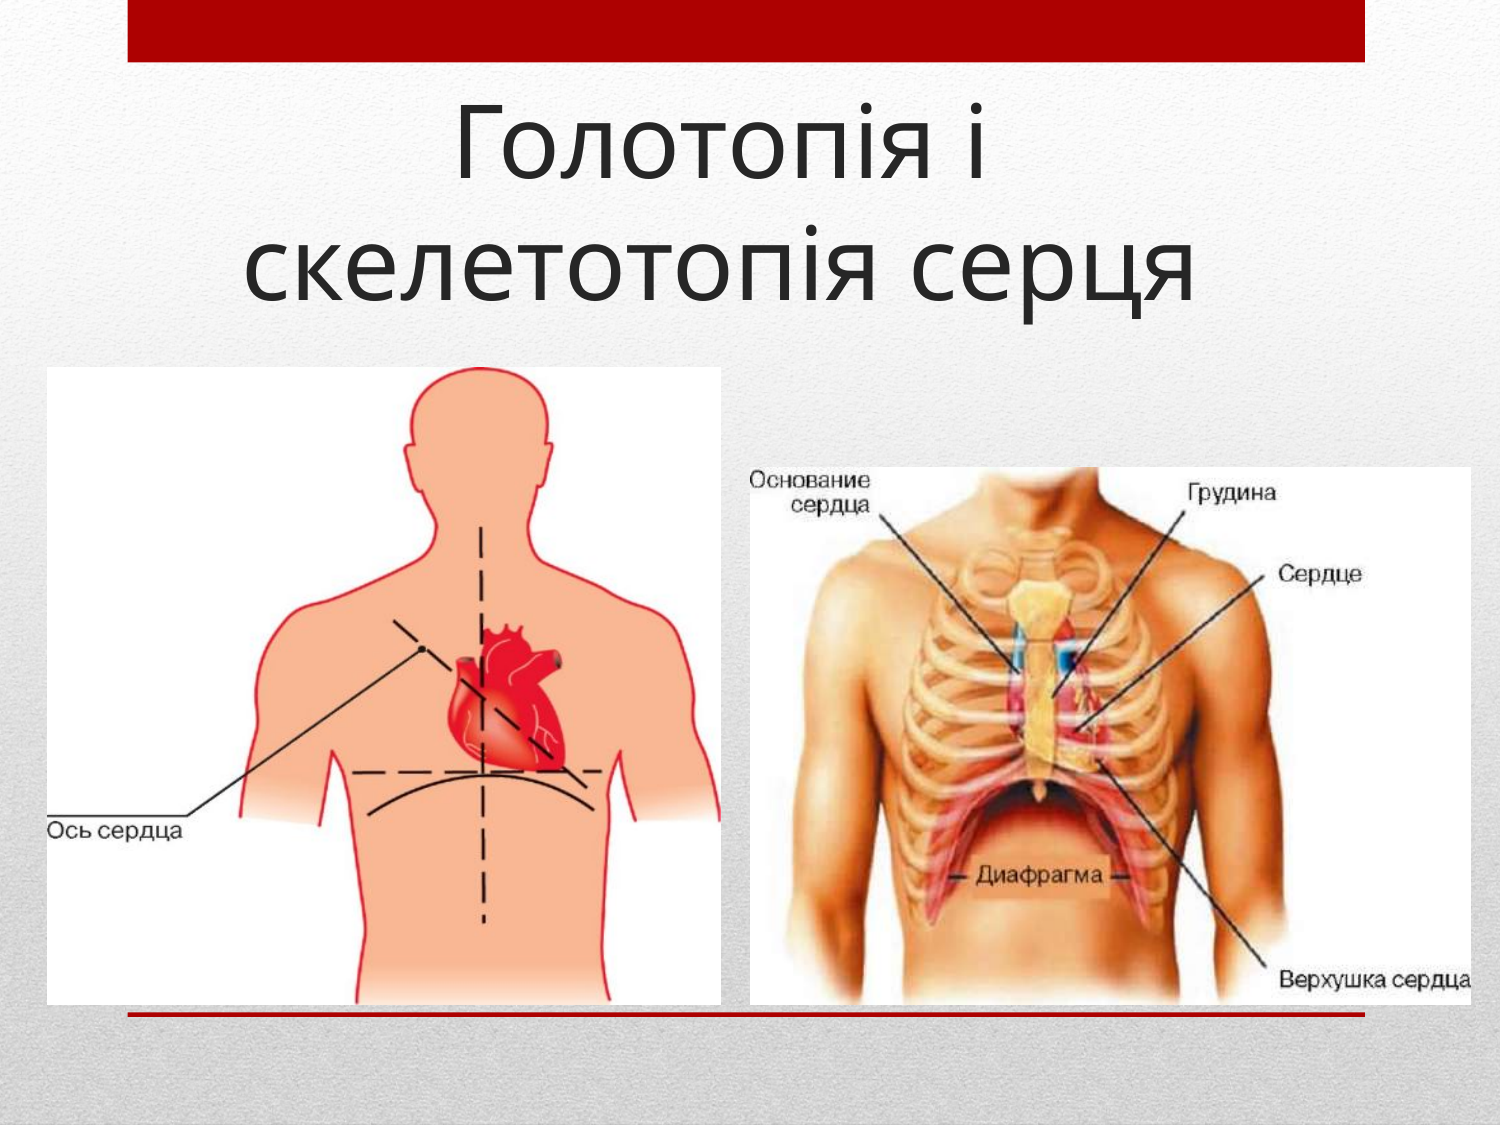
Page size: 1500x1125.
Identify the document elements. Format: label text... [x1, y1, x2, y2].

picture [46, 366, 722, 1006]
picture [749, 467, 1472, 1006]
title Голотопія і скелетотопія серця [164, 66, 1278, 329]
